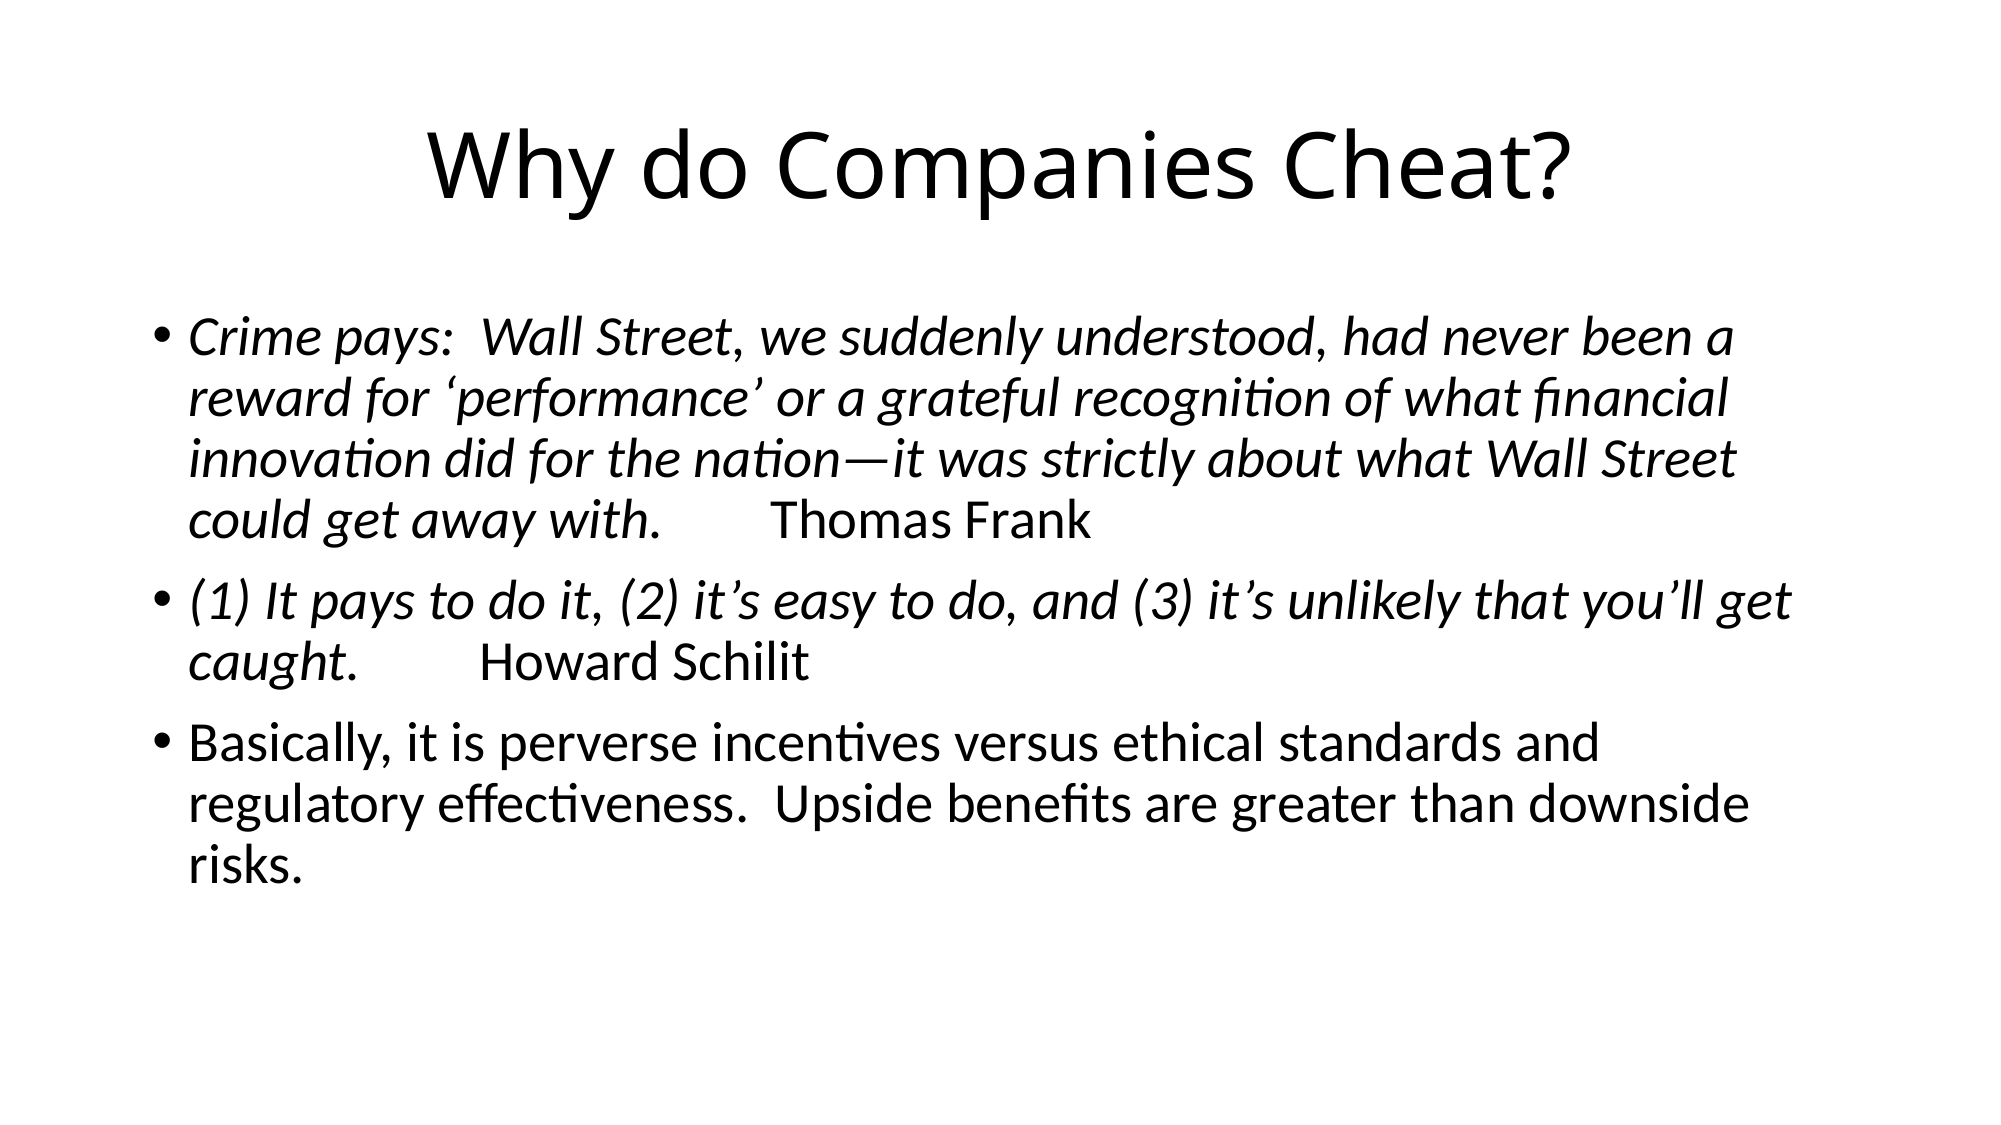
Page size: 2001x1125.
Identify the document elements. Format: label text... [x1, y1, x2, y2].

list Crime pays: Wall Street, we suddenly understood, had never been a reward for ‘performance’ or a grateful recognition of what financial innovation did for the nation—it was strictly about what Wall Street could get away with. Thomas Frank (1) It pays to do it, (2) it’s easy to do, and (3) it’s unlikely that you’ll get caught. Howard Schilit Basically, it is perverse incentives versus ethical standards and regulatory effectiveness. Upside benefits are greater than downside risks. [137, 299, 1863, 1014]
title Why do Companies Cheat? [137, 59, 1863, 278]
